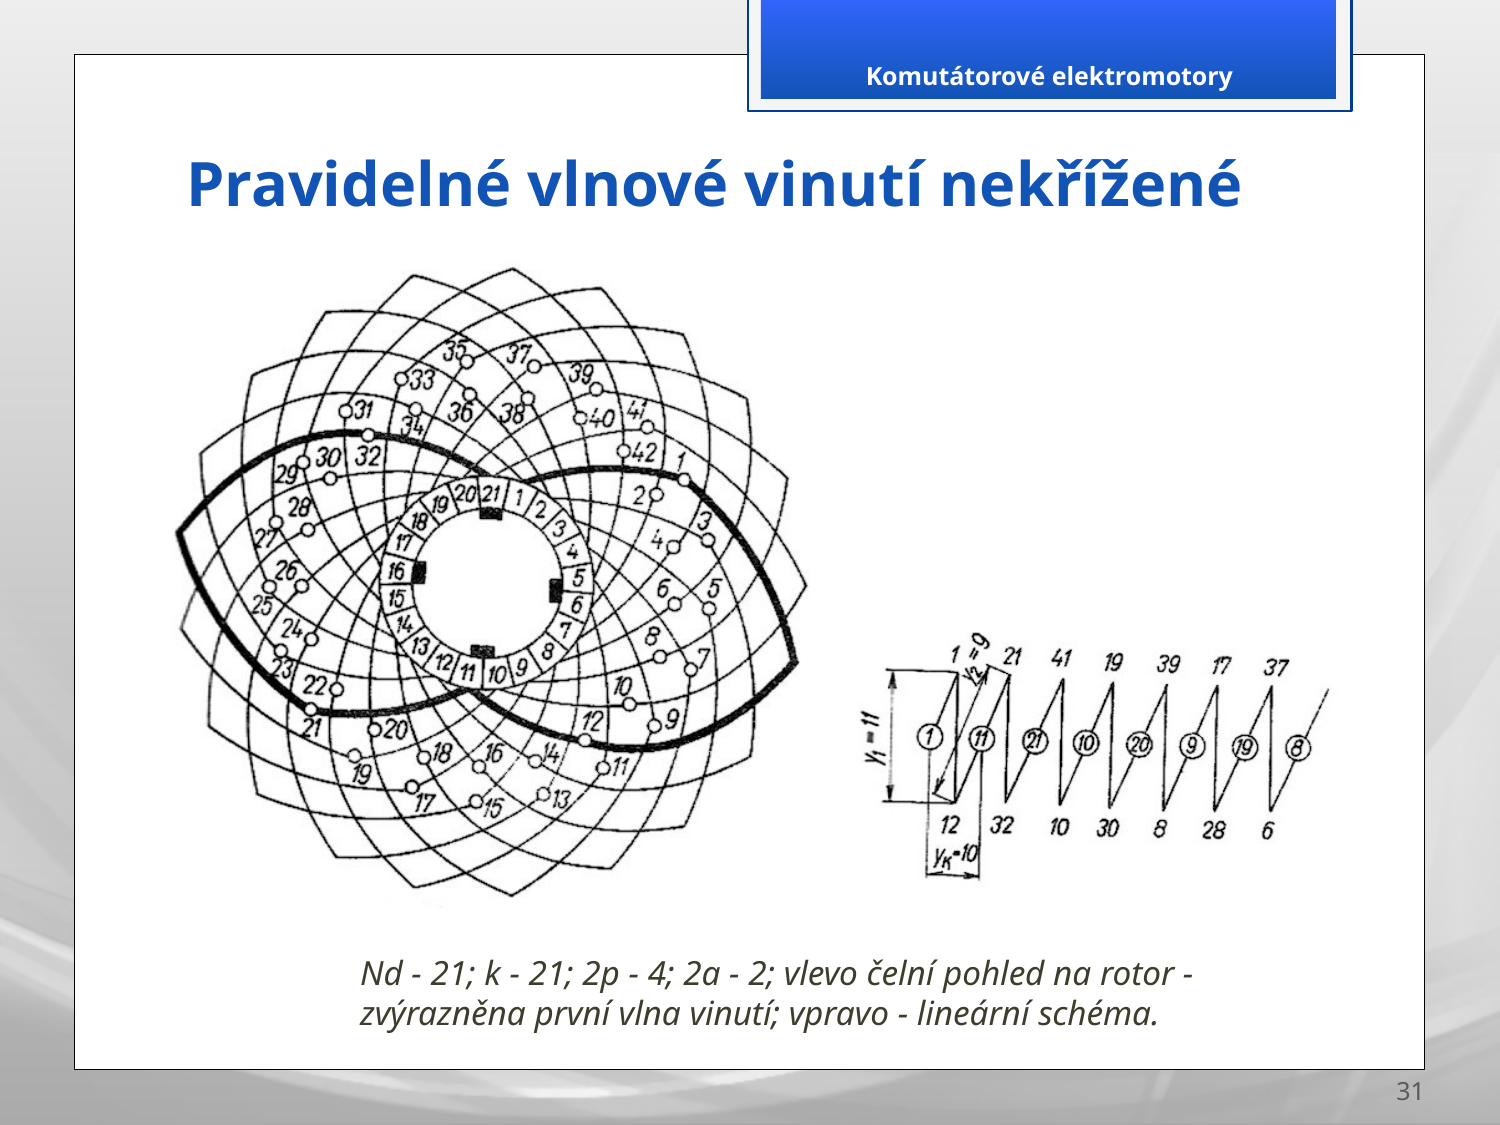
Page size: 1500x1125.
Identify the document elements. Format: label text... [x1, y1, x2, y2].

picture [162, 260, 826, 909]
picture [0, 153, 1500, 1123]
list Komutátorové elektromotory [762, 0, 1337, 98]
picture [855, 631, 1342, 893]
title Pravidelné vlnové vinutí nekřížené [171, 138, 1324, 244]
list Nd - 21; k - 21; 2p - 4; 2a - 2; vlevo čelní pohled na rotor - zvýrazněna první vlna vinutí; vpravo - lineární schéma. [333, 944, 1255, 1063]
